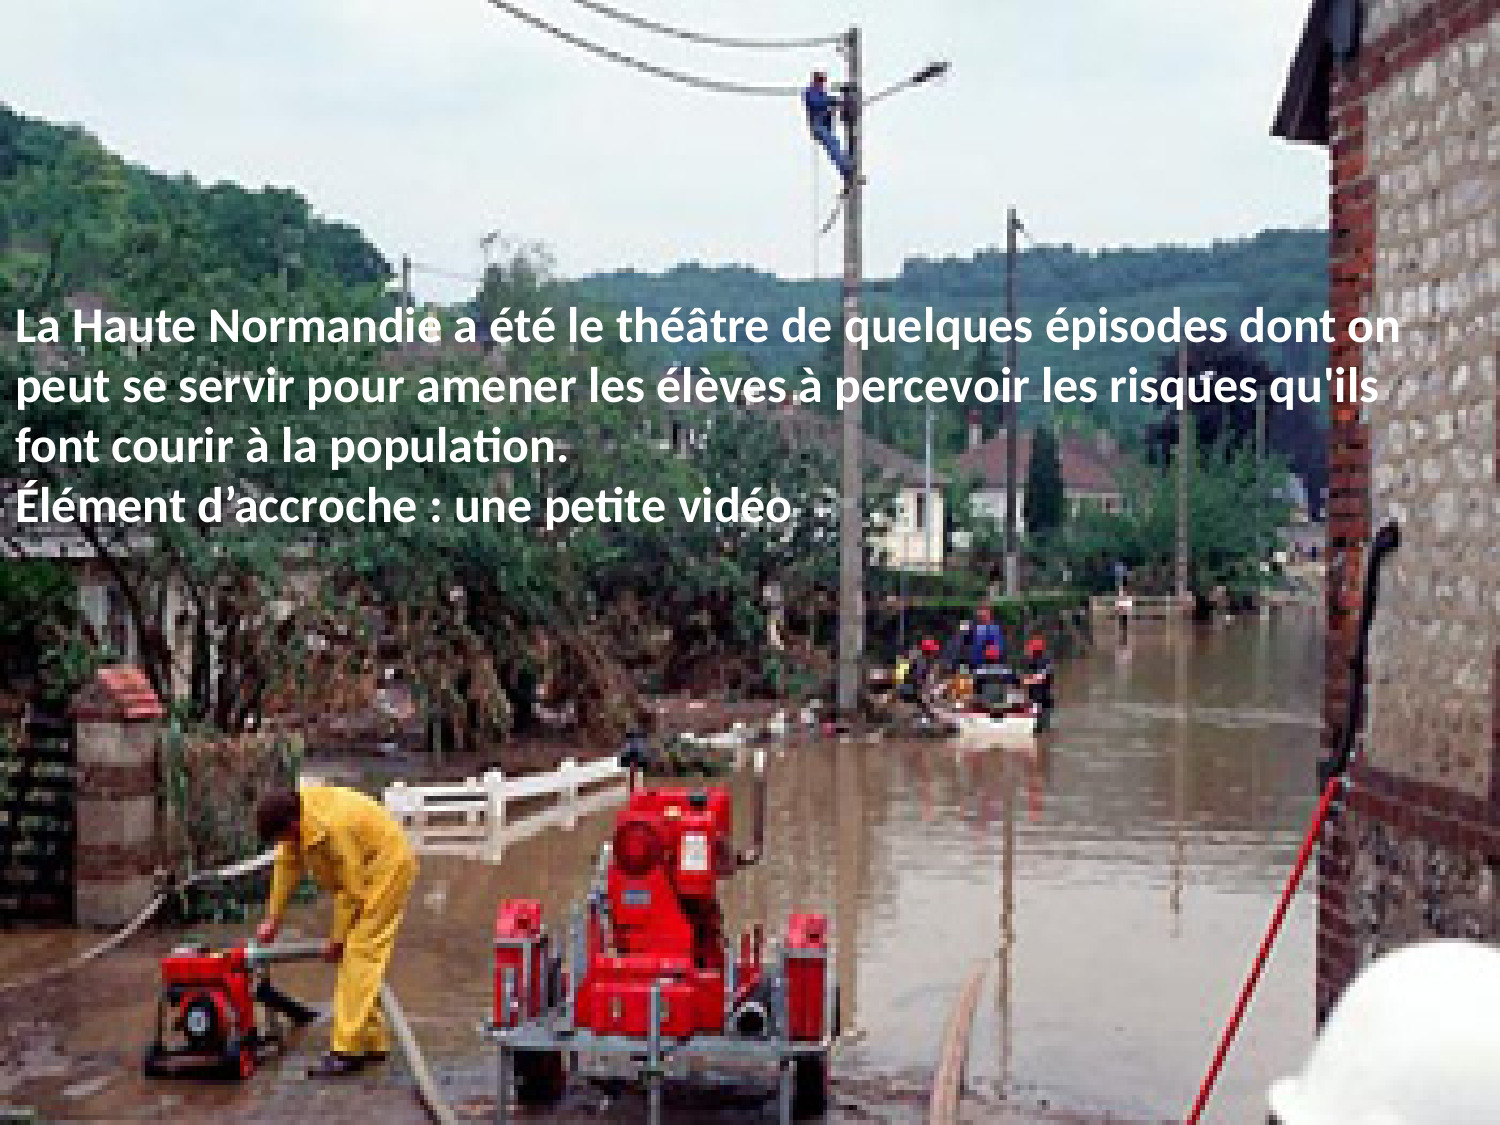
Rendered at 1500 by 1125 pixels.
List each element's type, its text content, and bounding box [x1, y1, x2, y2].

picture [0, 0, 1500, 285]
picture [0, 541, 1500, 1125]
text_box La Haute Normandie a été le théâtre de quelques épisodes dont on peut se servir pour amener les élèves à percevoir les risques qu'ils font courir à la population. Élément d’accroche : une petite vidéo [0, 285, 1500, 541]
